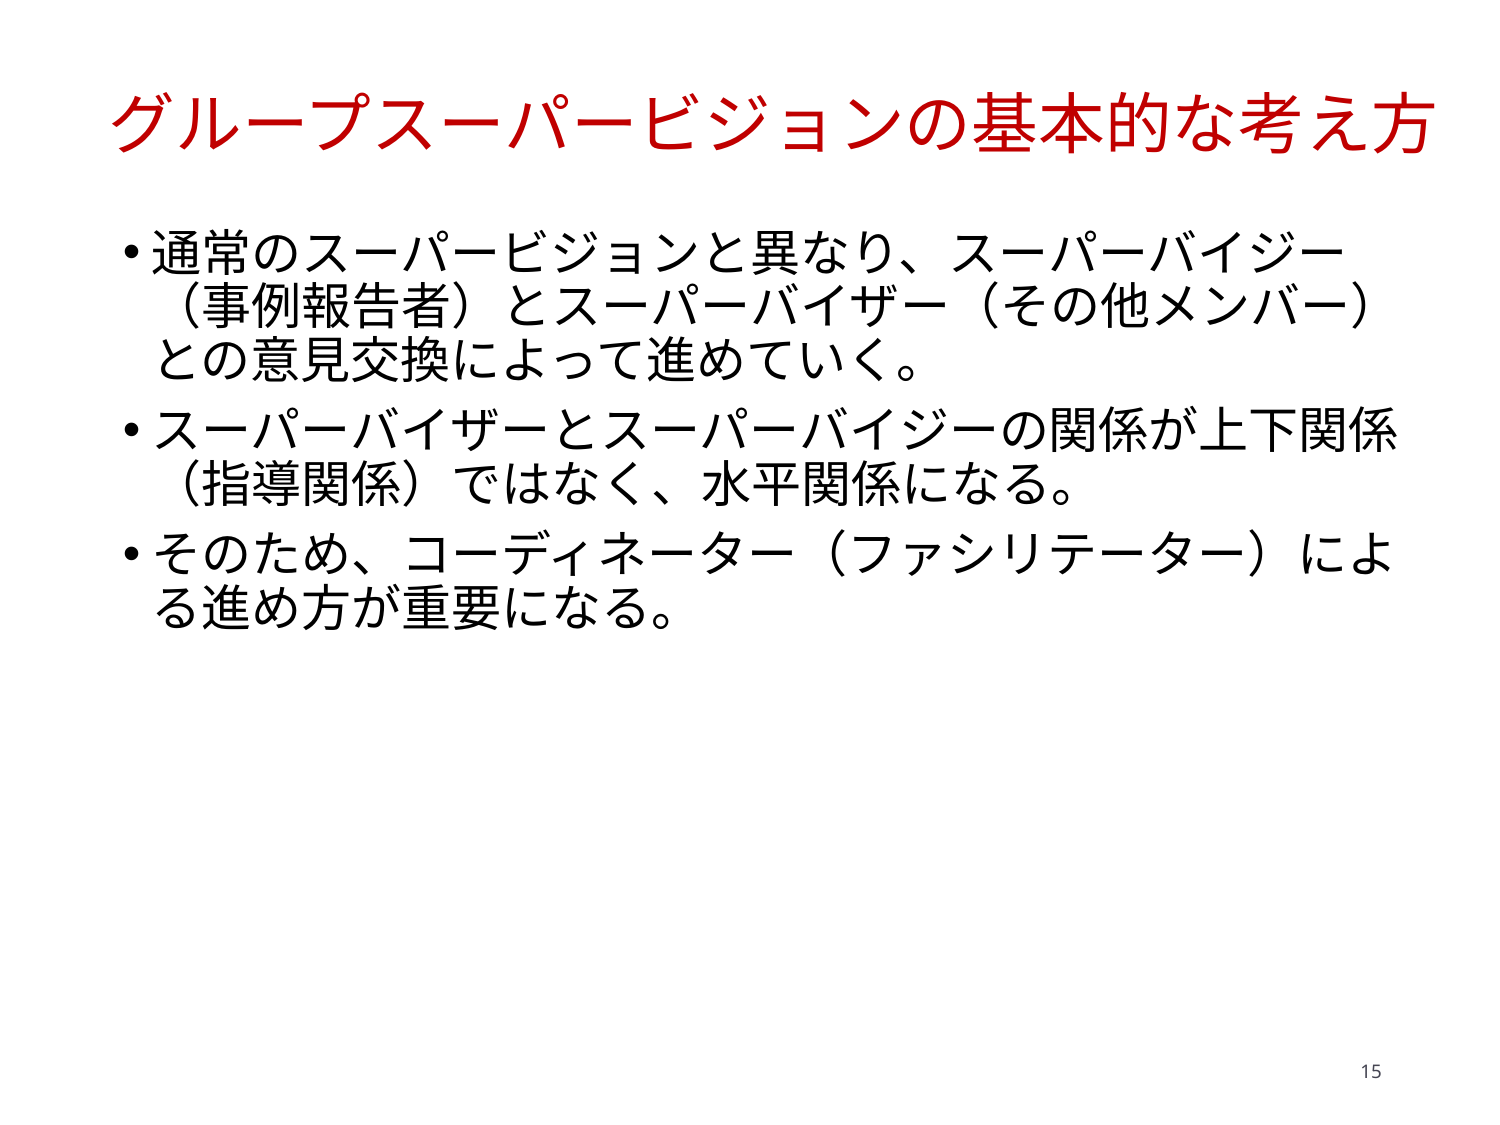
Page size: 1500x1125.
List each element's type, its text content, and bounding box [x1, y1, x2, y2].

title グループスーパービジョンの基本的な考え方 [93, 17, 1458, 236]
list 通常のスーパービジョンと異なり、スーパーバイジー（事例報告者）とスーパーバイザー（その他メンバー）との意見交換によって進めていく。 スーパーバイザーとスーパーバイジーの関係が上下関係（指導関係）ではなく、水平関係になる。 そのため、コーディネーター（ファシリテーター）による進め方が重要になる。 [107, 220, 1458, 828]
slide_number 15 [1059, 1042, 1397, 1103]
